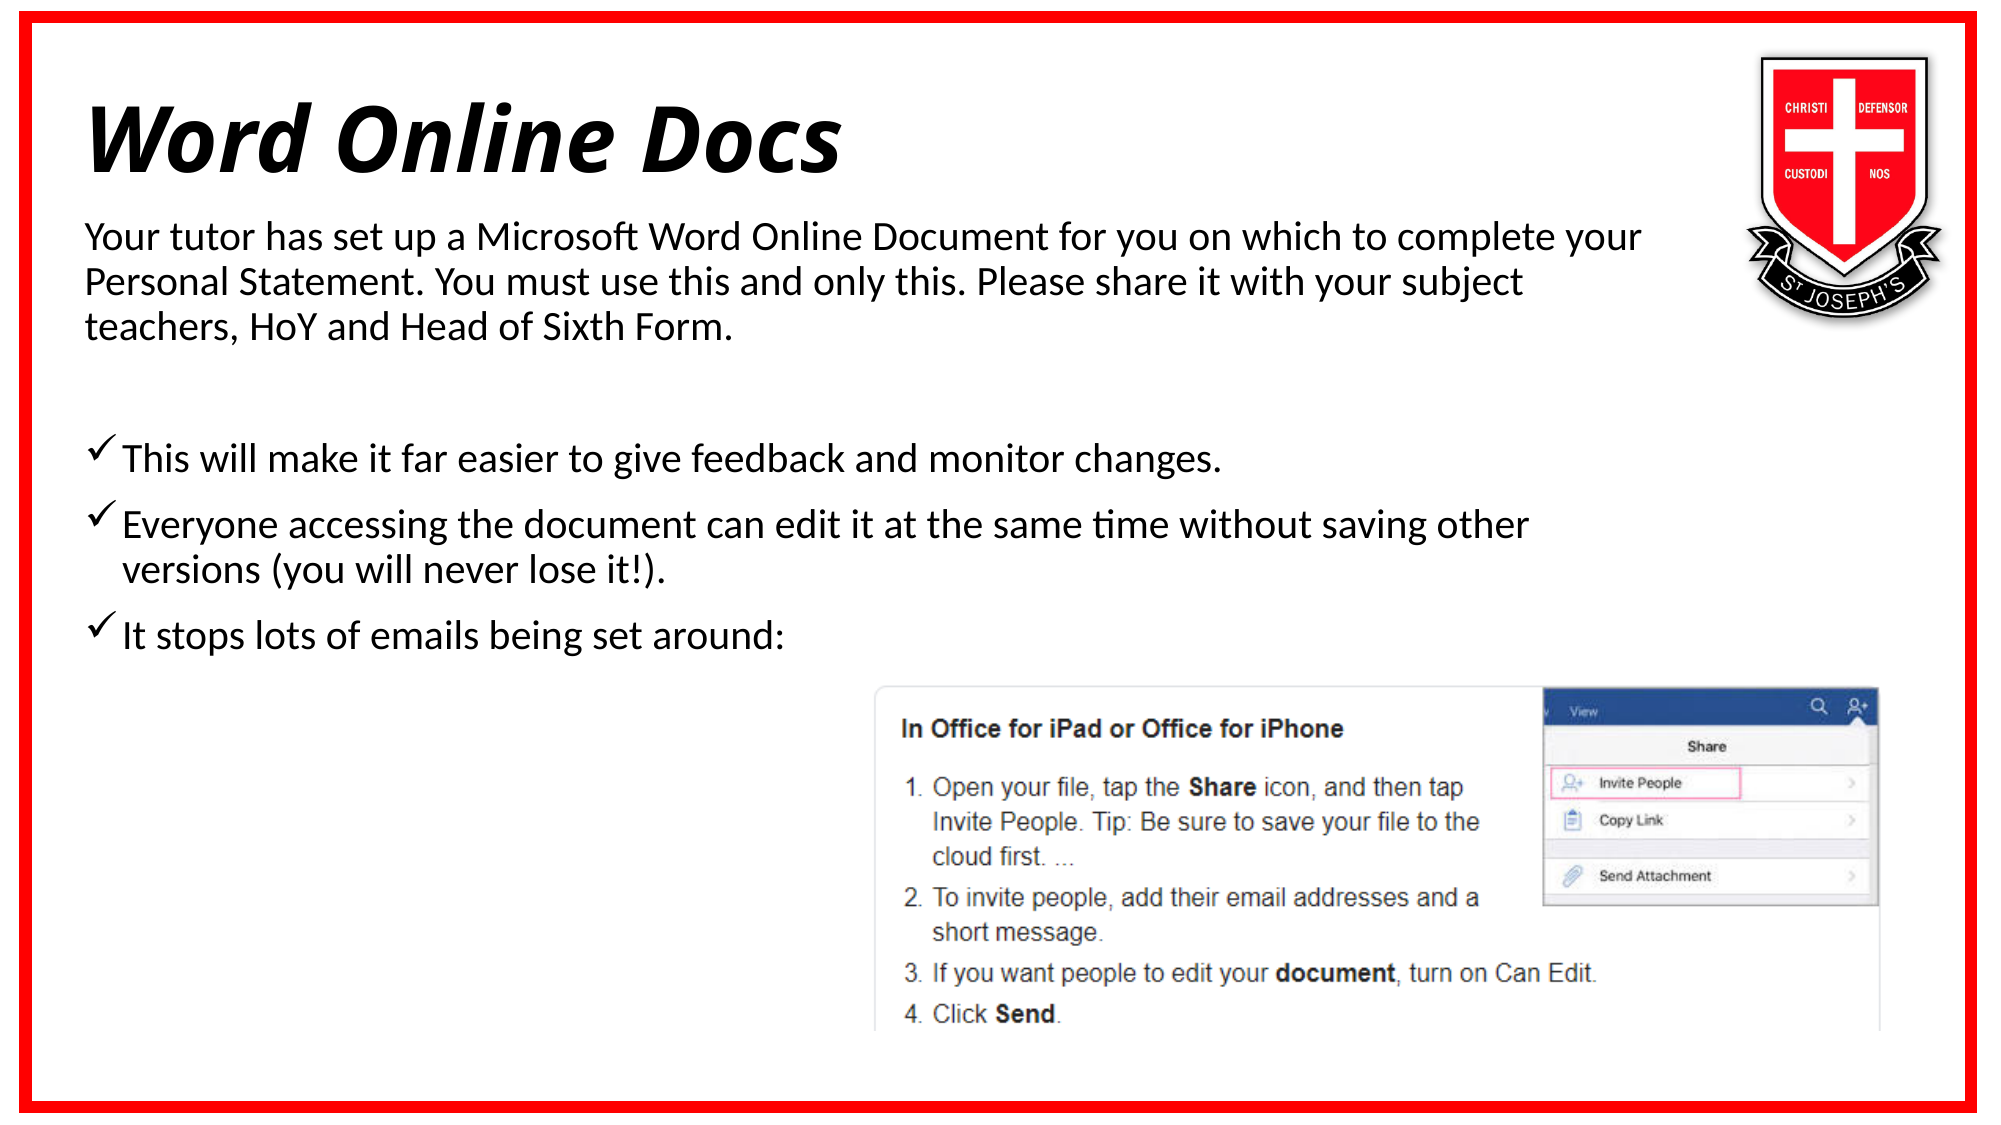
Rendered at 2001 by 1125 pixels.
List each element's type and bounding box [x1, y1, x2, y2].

picture [865, 678, 1895, 1031]
picture [1746, 57, 1942, 318]
text_box [24, 16, 1972, 1108]
